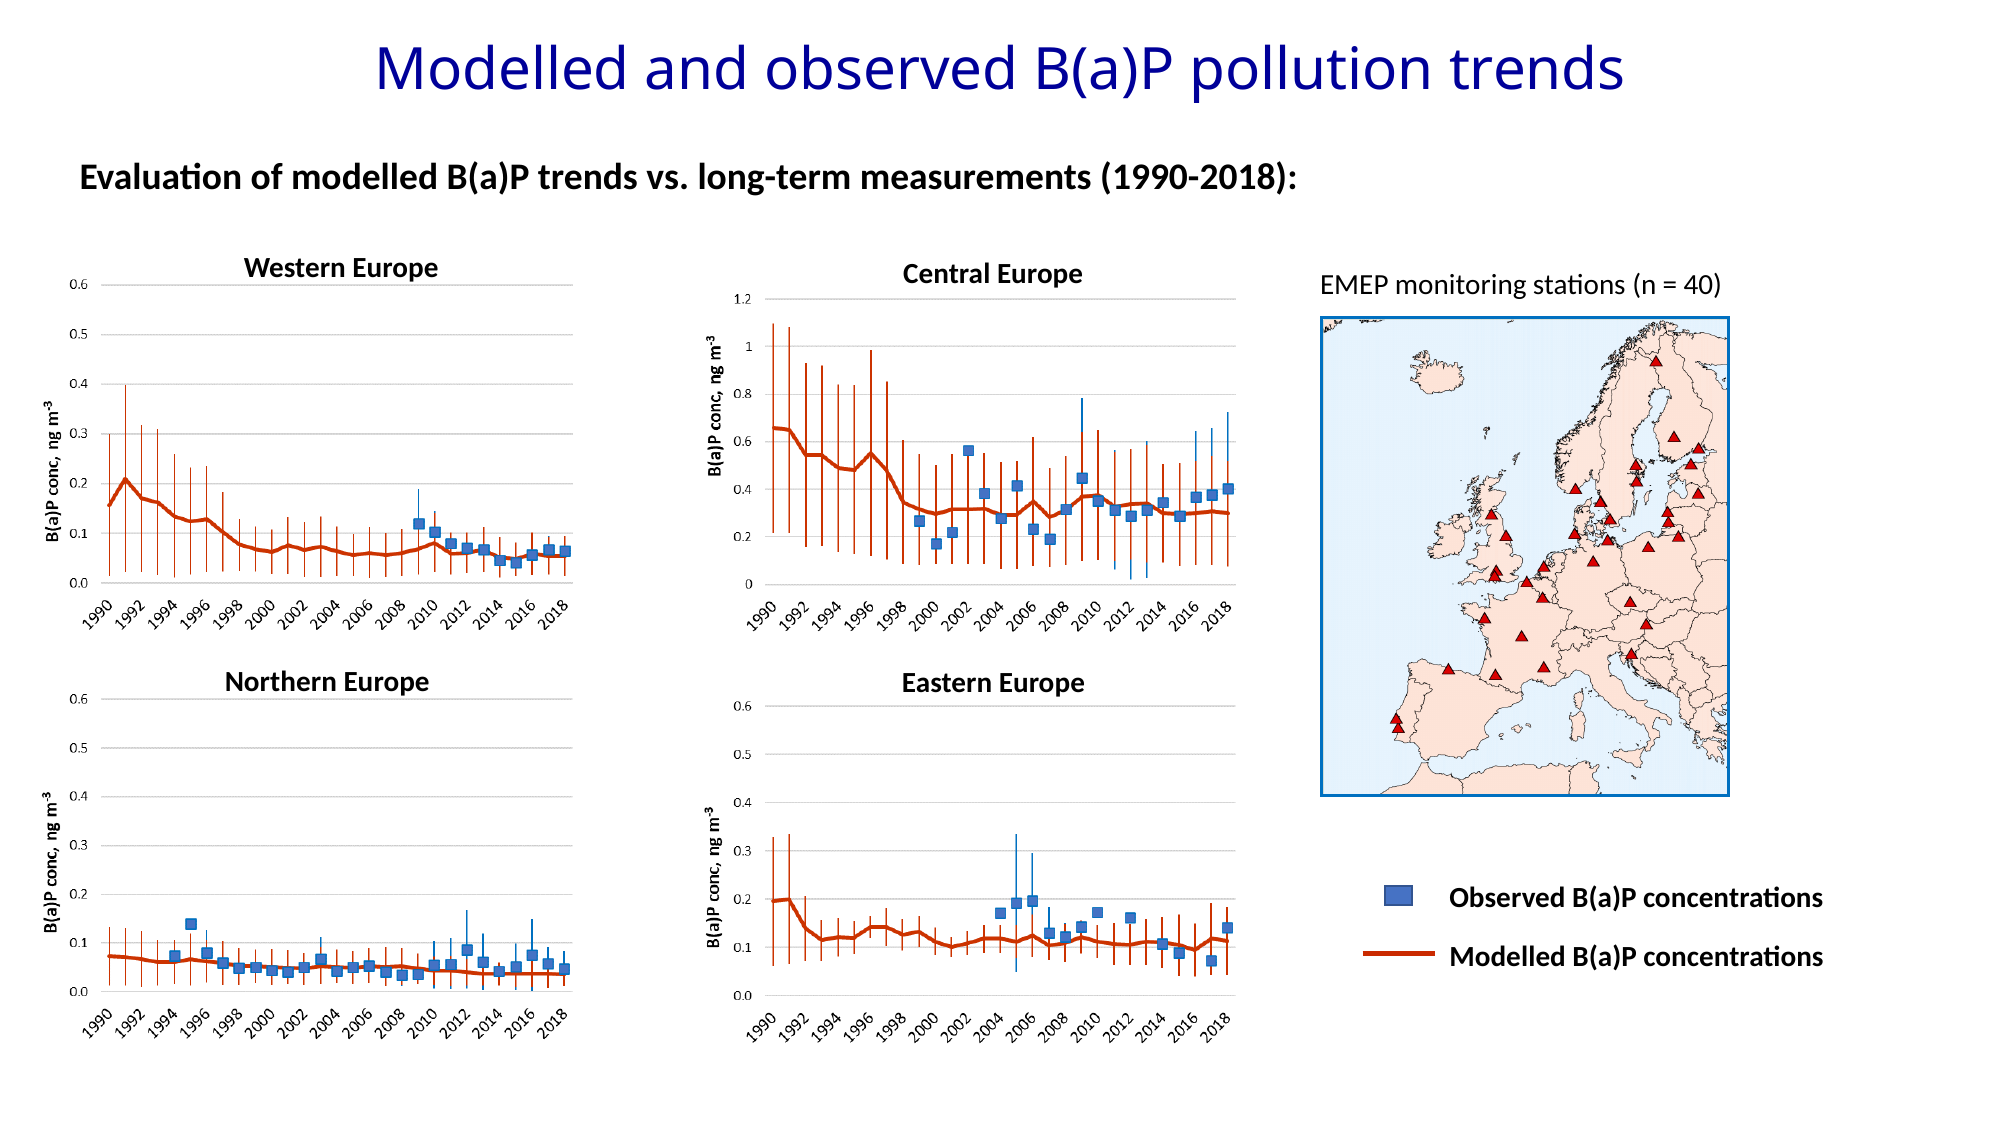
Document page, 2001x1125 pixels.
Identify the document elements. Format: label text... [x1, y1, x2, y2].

text_box EMEP monitoring stations (n = 40) [1282, 258, 1760, 308]
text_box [1362, 870, 1894, 981]
picture [685, 281, 1729, 1068]
text_box Northern Europe [74, 654, 580, 681]
text_box Central Europe [740, 246, 1246, 281]
picture [21, 267, 595, 646]
text_box Western Europe [88, 240, 594, 267]
text_box Evaluation of modelled B(a)P trends vs. long-term measurements (1990-2018): [64, 144, 1429, 205]
text_box Modelled and observed B(a)P pollution trends [0, 15, 2000, 117]
text_box Eastern Europe [741, 660, 1156, 688]
picture [21, 681, 595, 1060]
